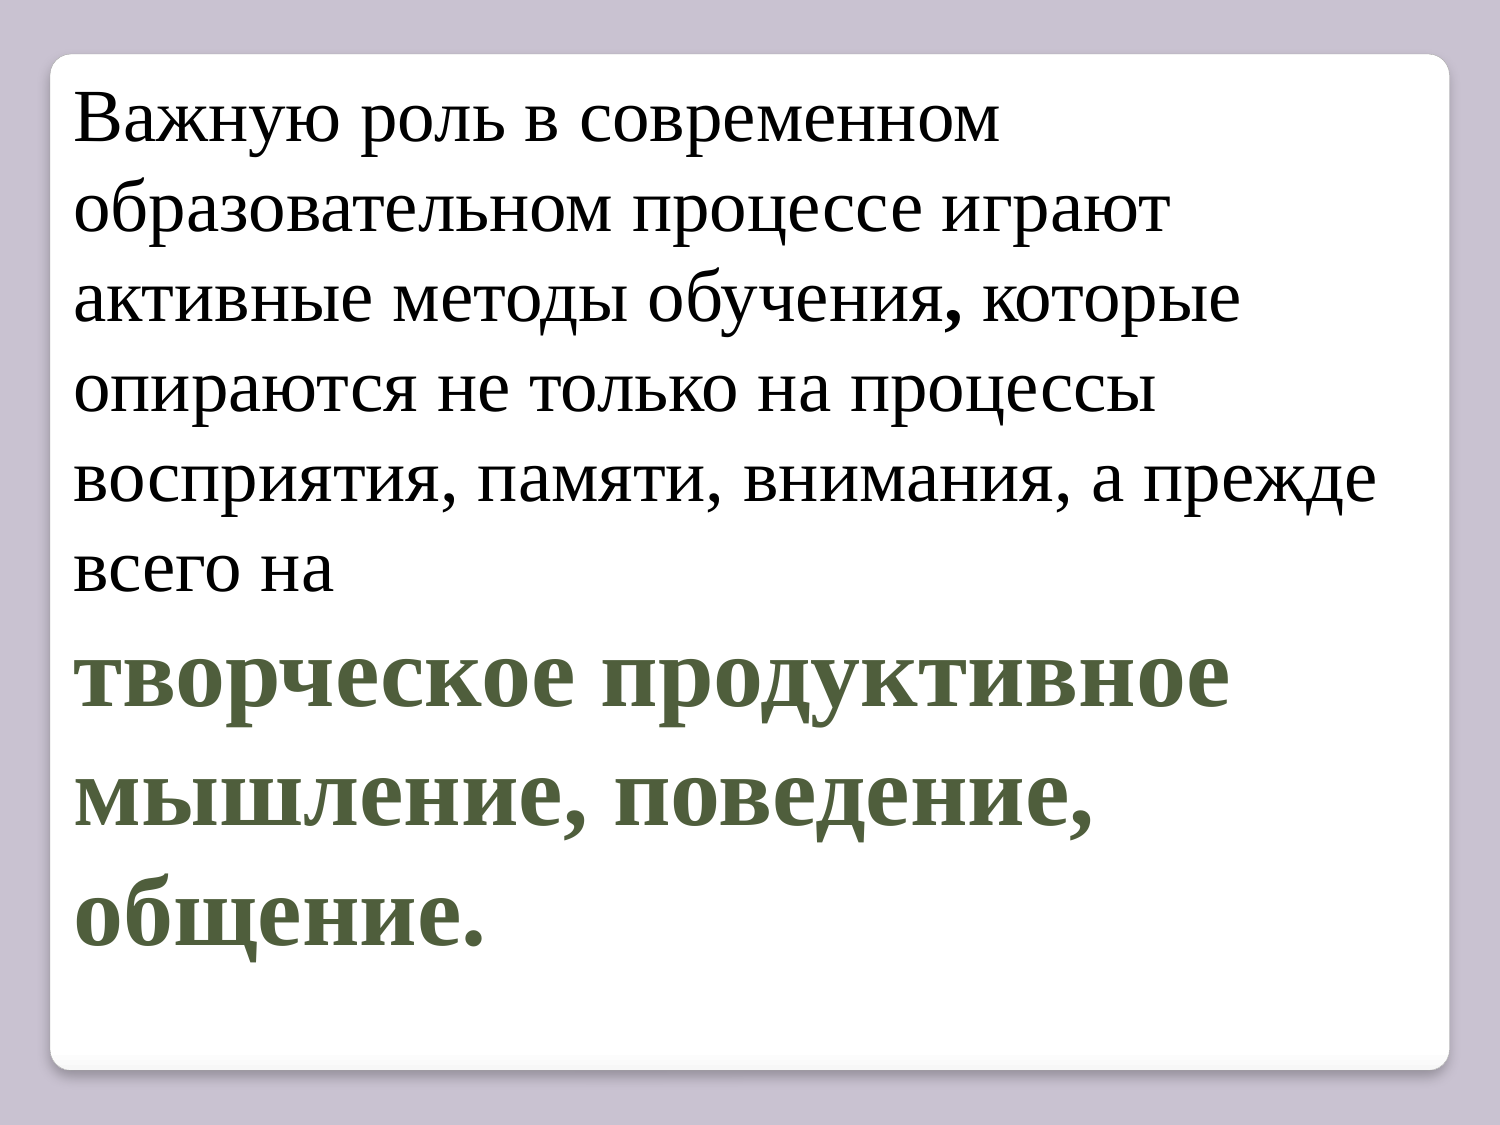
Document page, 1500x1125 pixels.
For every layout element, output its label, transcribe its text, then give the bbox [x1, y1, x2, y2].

text_box Важную роль в современном образовательном процессе играют активные методы обучения, которые опираются не только на процессы восприятия, памяти, внимания, а прежде всего на творческое продуктивное мышление, поведение, общение. [58, 58, 1453, 974]
